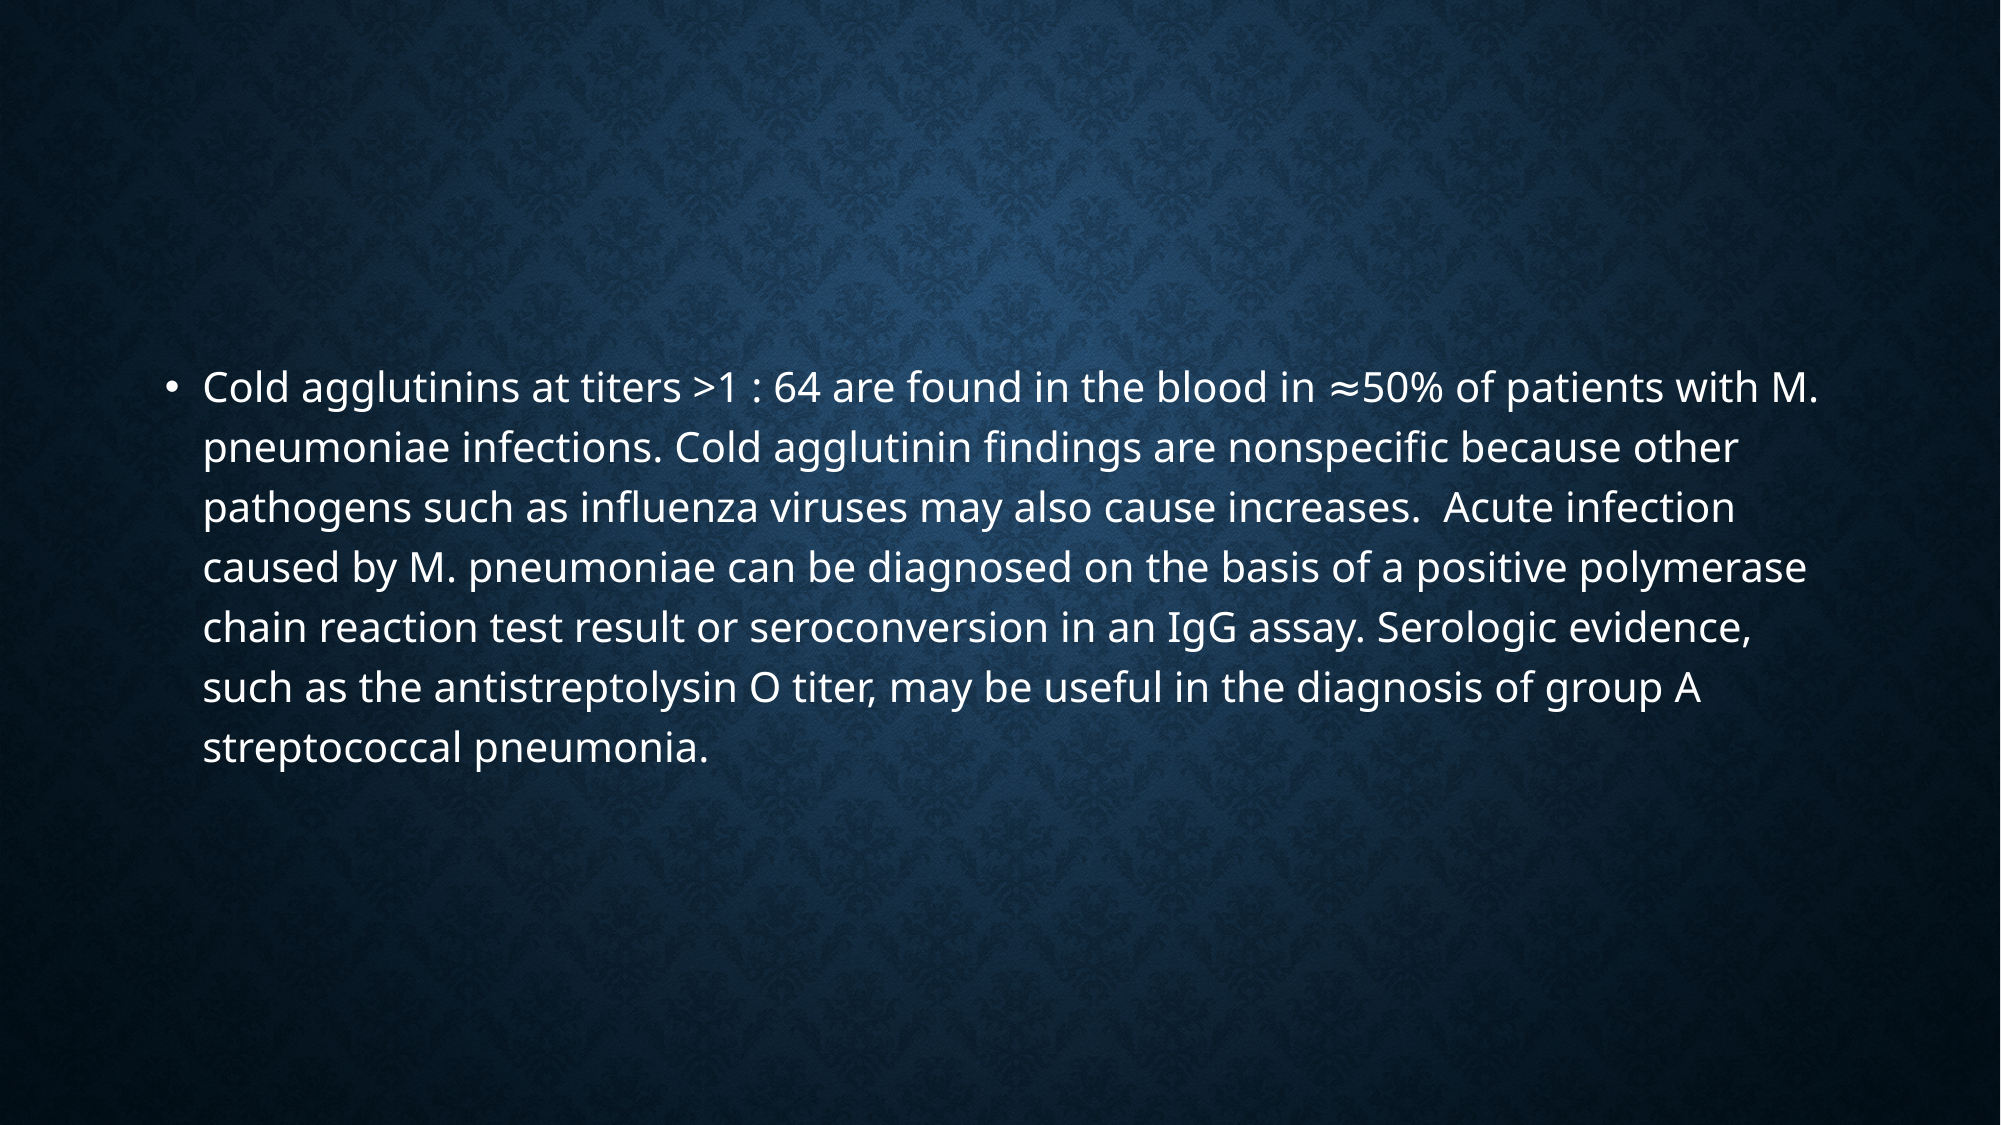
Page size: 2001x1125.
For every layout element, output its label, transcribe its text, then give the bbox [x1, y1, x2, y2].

list Cold agglutinins at titers >1 : 64 are found in the blood in ≈50% of patients with M. pneumoniae infections. Cold agglutinin findings are nonspecific because other pathogens such as influenza viruses may also cause increases. Acute infection caused by M. pneumoniae can be diagnosed on the basis of a positive polymerase chain reaction test result or seroconversion in an IgG assay. Serologic evidence, such as the antistreptolysin O titer, may be useful in the diagnosis of group A streptococcal pneumonia. [149, 343, 1849, 950]
